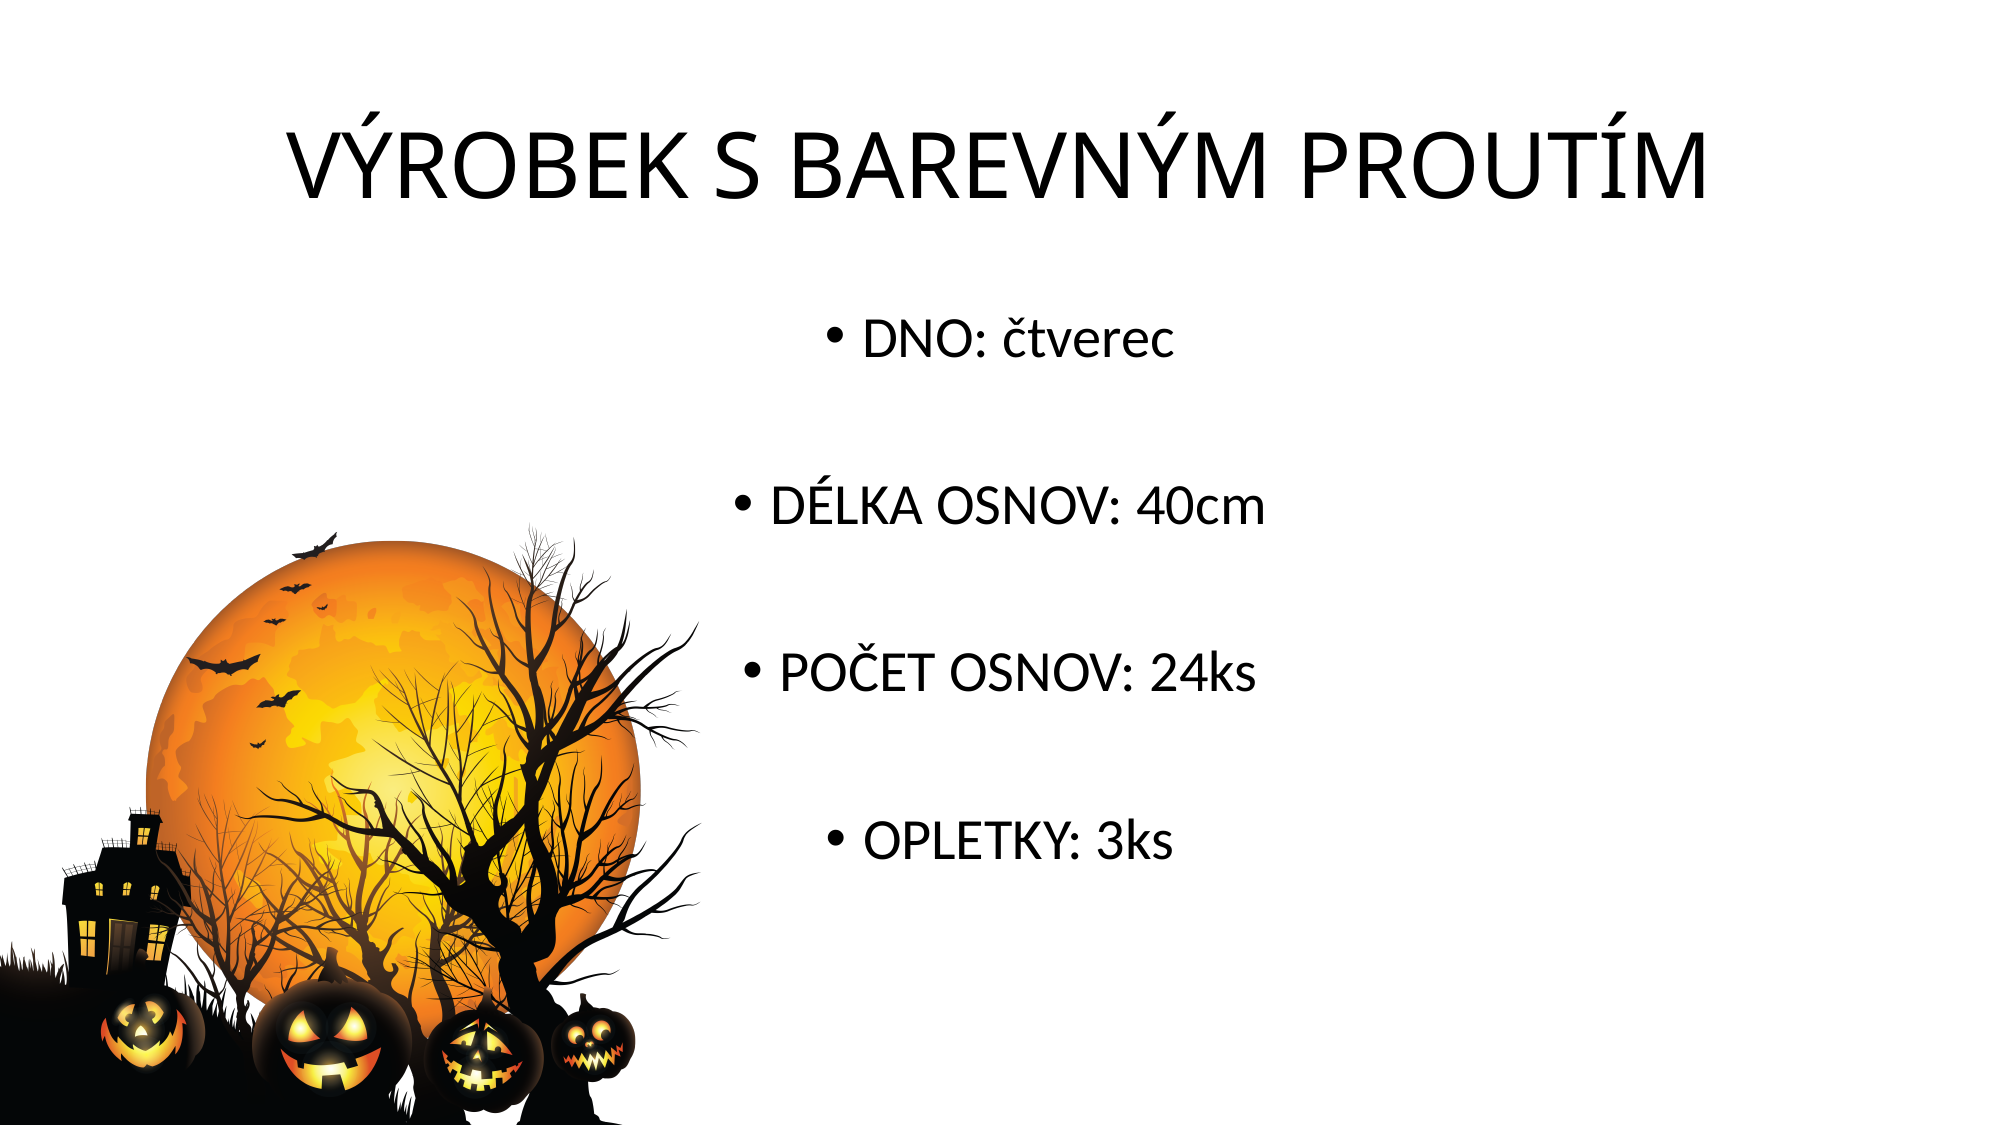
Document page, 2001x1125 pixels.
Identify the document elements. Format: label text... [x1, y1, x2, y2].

picture [0, 522, 702, 1125]
list DNO: čtverec DÉLKA OSNOV: 40cm POČET OSNOV: 24ks OPLETKY: 3ks [137, 299, 1863, 1014]
title VÝROBEK S BAREVNÝM PROUTÍM [137, 59, 1863, 278]
